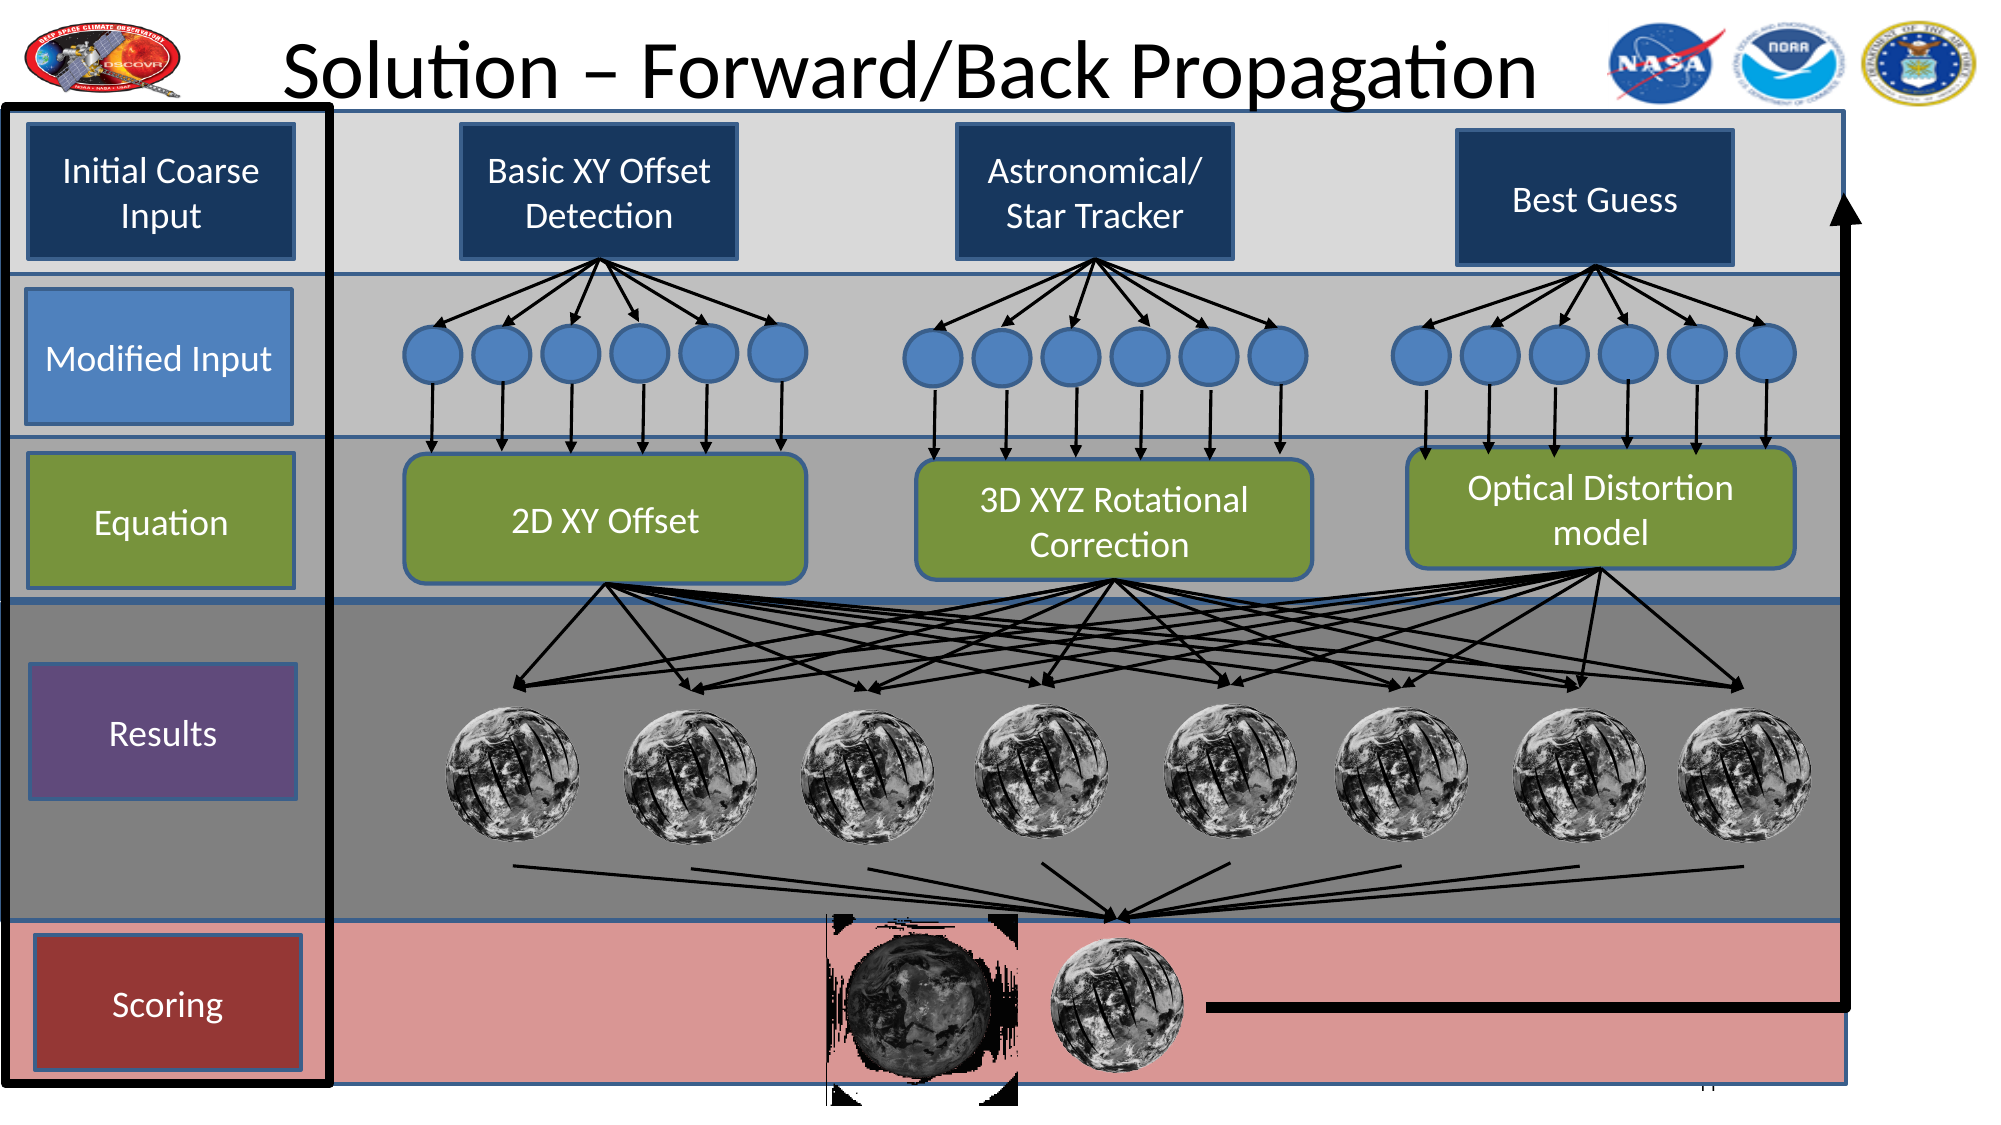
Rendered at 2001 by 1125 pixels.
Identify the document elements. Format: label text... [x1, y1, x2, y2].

text_box [650, 439, 700, 451]
text_box [784, 276, 933, 439]
text_box [540, 335, 602, 385]
text_box [971, 339, 1033, 389]
text_box [575, 334, 642, 439]
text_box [1041, 862, 1114, 919]
text_box [436, 335, 496, 439]
picture [1027, 919, 1207, 1097]
slide_number 11 [1589, 1065, 1734, 1103]
text_box [936, 339, 1005, 439]
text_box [1401, 568, 1577, 689]
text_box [1579, 568, 1598, 689]
text_box 2D XY Offset [402, 451, 809, 586]
text_box [1178, 337, 1200, 386]
text_box [713, 439, 775, 451]
text_box [902, 328, 964, 389]
text_box [646, 334, 705, 439]
text_box [507, 336, 567, 439]
text_box [332, 439, 505, 601]
text_box [332, 923, 821, 1086]
text_box [4, 105, 332, 1086]
text_box [471, 335, 533, 385]
text_box Astronomical/ Star Tracker [955, 122, 1235, 257]
text_box [709, 332, 777, 439]
picture [1141, 693, 1205, 862]
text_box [932, 258, 999, 331]
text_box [570, 258, 596, 327]
text_box [1235, 132, 1455, 190]
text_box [1094, 258, 1279, 328]
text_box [1000, 258, 1069, 328]
text_box [609, 334, 671, 384]
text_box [501, 258, 569, 328]
text_box [1148, 439, 1200, 457]
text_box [1600, 568, 1745, 689]
picture [1662, 18, 1983, 113]
text_box [0, 601, 4, 923]
text_box [0, 109, 4, 276]
text_box 3D XYZ Rotational Correction [914, 457, 1200, 565]
text_box [678, 332, 740, 384]
picture [423, 687, 1131, 867]
text_box [739, 132, 955, 276]
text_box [1421, 266, 1486, 328]
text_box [1116, 866, 1745, 919]
text_box [747, 322, 809, 383]
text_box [690, 868, 866, 919]
text_box [577, 439, 637, 451]
title Solution – Forward/Back Propagation [161, 0, 1662, 132]
text_box Basic XY Offset Detection [459, 122, 739, 257]
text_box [867, 868, 1036, 919]
picture [17, 18, 161, 100]
text_box [332, 601, 508, 923]
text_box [1205, 192, 1844, 1008]
text_box [507, 439, 565, 451]
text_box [1230, 568, 1399, 686]
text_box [1041, 568, 1228, 686]
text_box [432, 258, 500, 328]
picture [826, 919, 1018, 1106]
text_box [690, 568, 865, 691]
text_box [1079, 337, 1200, 439]
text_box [1070, 258, 1091, 330]
text_box Best Guess [1455, 128, 1735, 190]
text_box [0, 276, 4, 439]
text_box [1013, 439, 1070, 457]
text_box [1662, 109, 1846, 194]
text_box [787, 439, 928, 565]
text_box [512, 568, 688, 689]
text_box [1559, 264, 1591, 327]
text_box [1489, 264, 1557, 328]
text_box [332, 132, 459, 276]
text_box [867, 568, 1039, 691]
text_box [1594, 265, 1767, 326]
text_box [402, 325, 464, 385]
text_box [1008, 339, 1073, 439]
text_box [941, 439, 1000, 457]
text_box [512, 865, 1036, 919]
text_box [1211, 1013, 1848, 1086]
text_box [1040, 338, 1102, 388]
text_box [1082, 439, 1135, 457]
text_box [1109, 337, 1171, 387]
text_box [599, 258, 779, 325]
text_box [0, 439, 4, 601]
text_box [332, 276, 427, 439]
